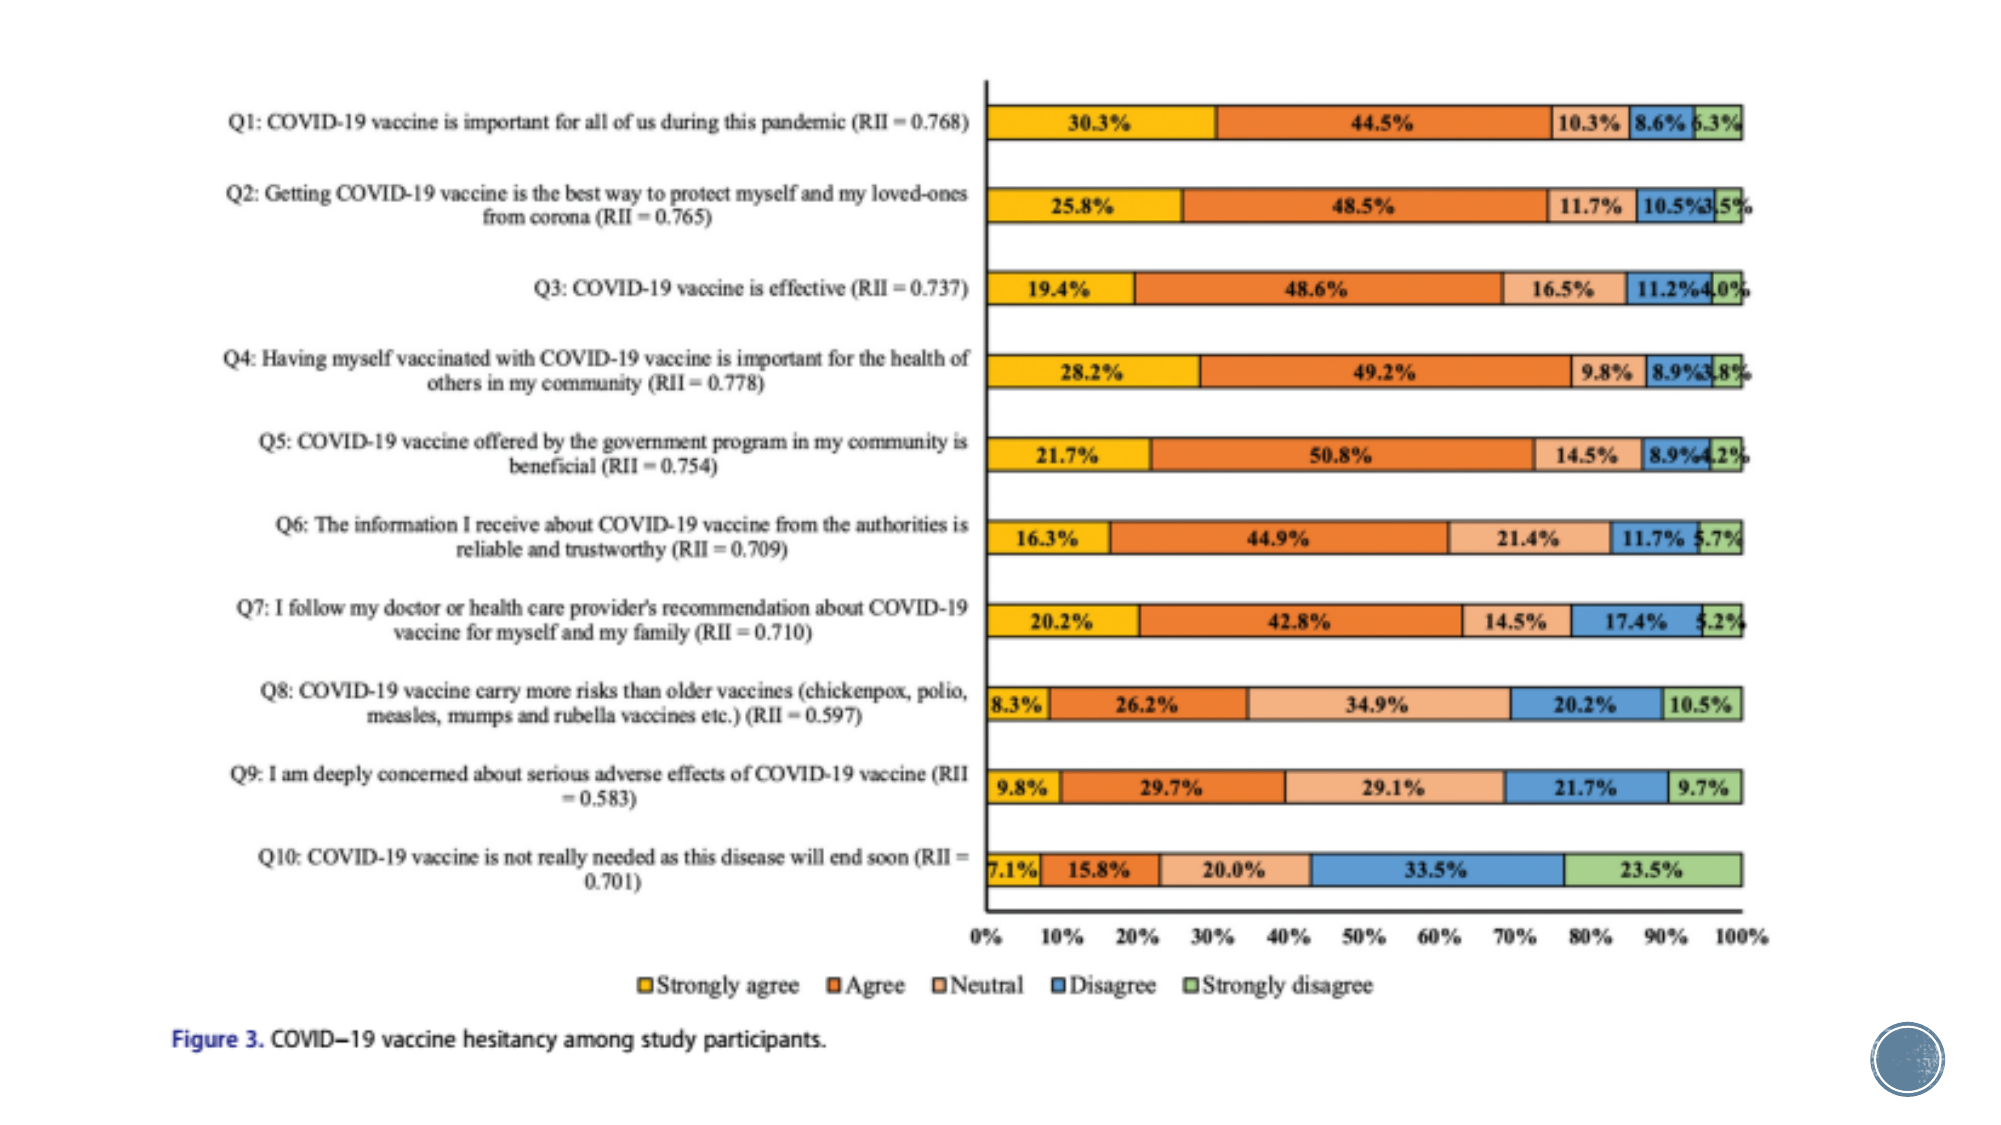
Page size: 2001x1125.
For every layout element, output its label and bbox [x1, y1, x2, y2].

picture [162, 76, 1810, 1065]
